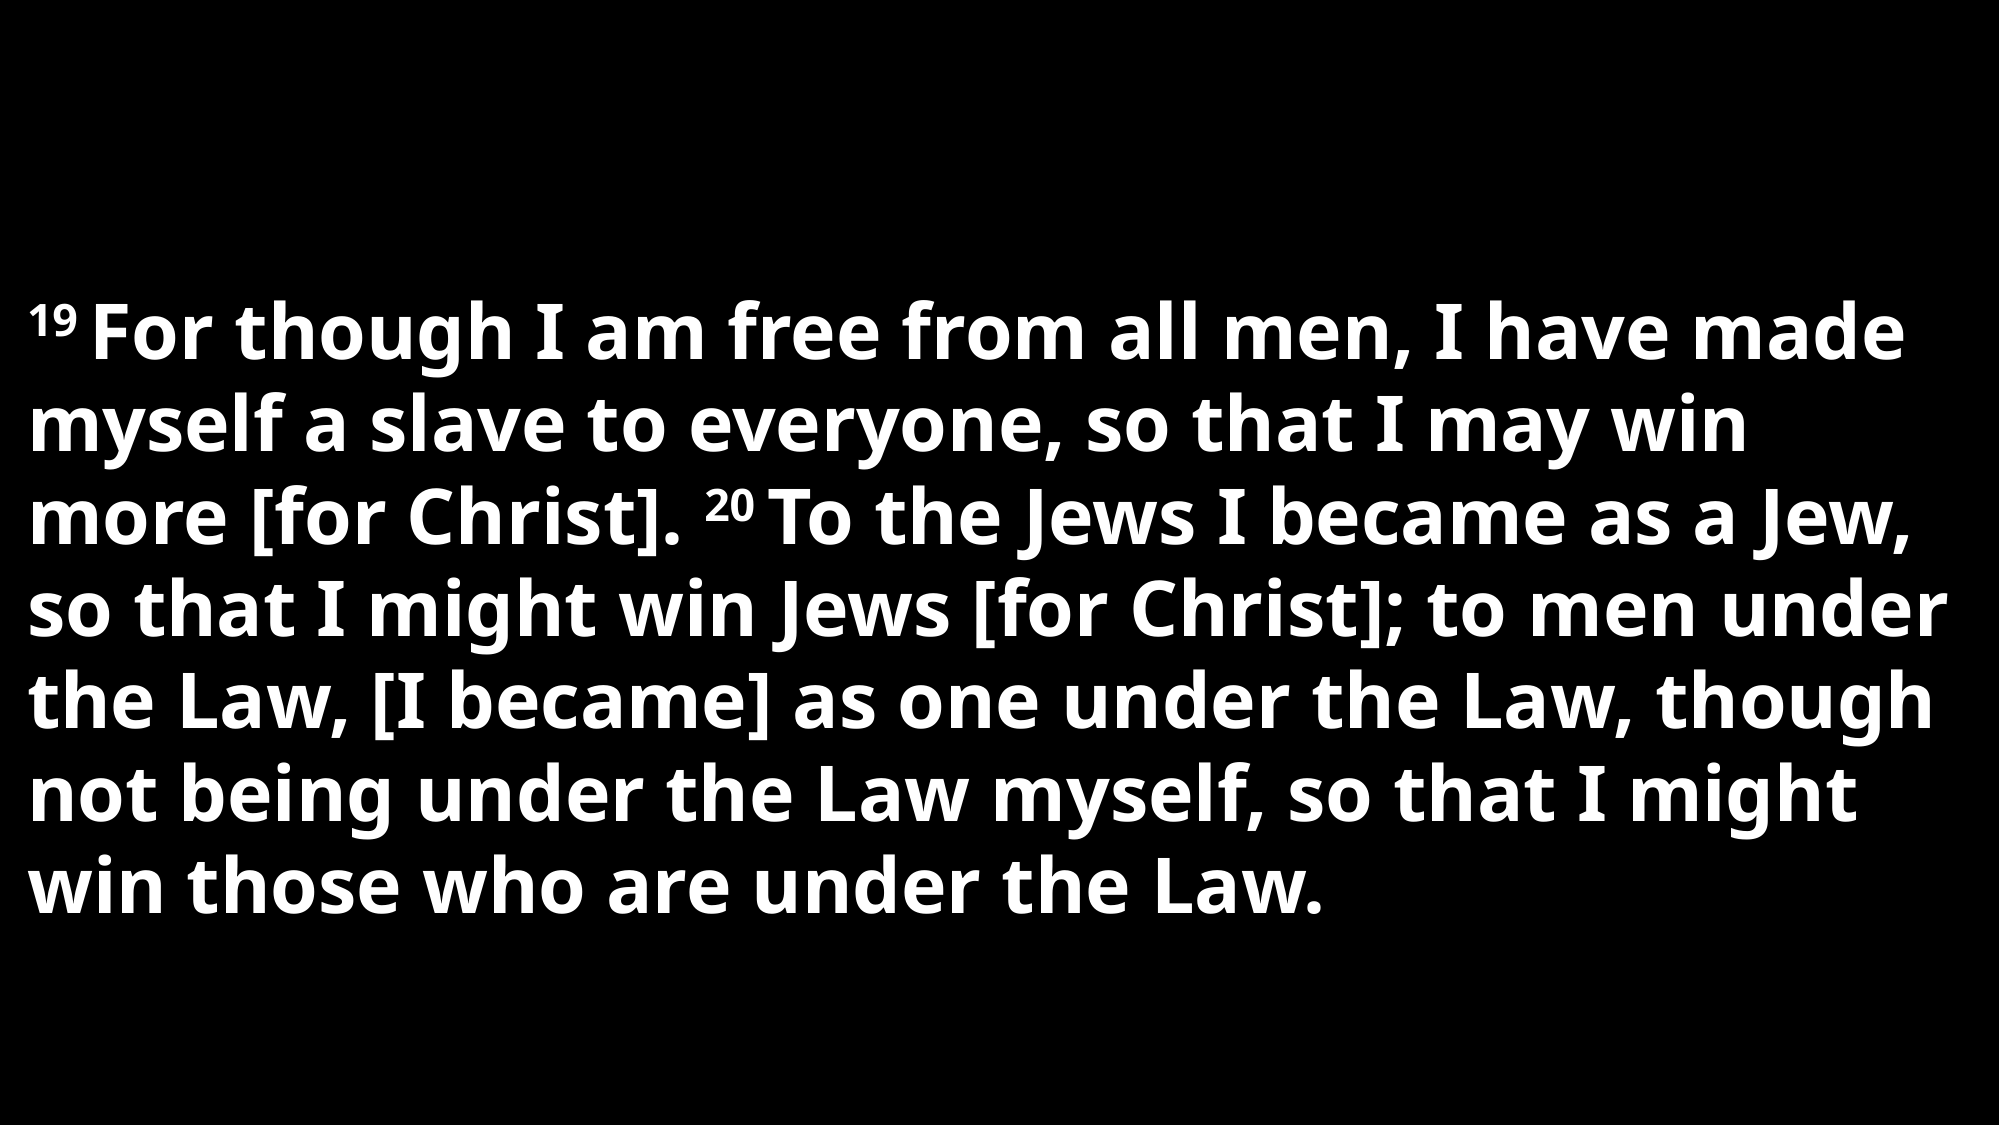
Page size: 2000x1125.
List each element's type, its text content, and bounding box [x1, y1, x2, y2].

text_box 19 For though I am free from all men, I have made myself a slave to everyone, so that I may win more [for Christ]. 20 To the Jews I became as a Jew, so that I might win Jews [for Christ]; to men under the Law, [I became] as one under the Law, though not being under the Law myself, so that I might win those who are under the Law. [12, 274, 1988, 937]
